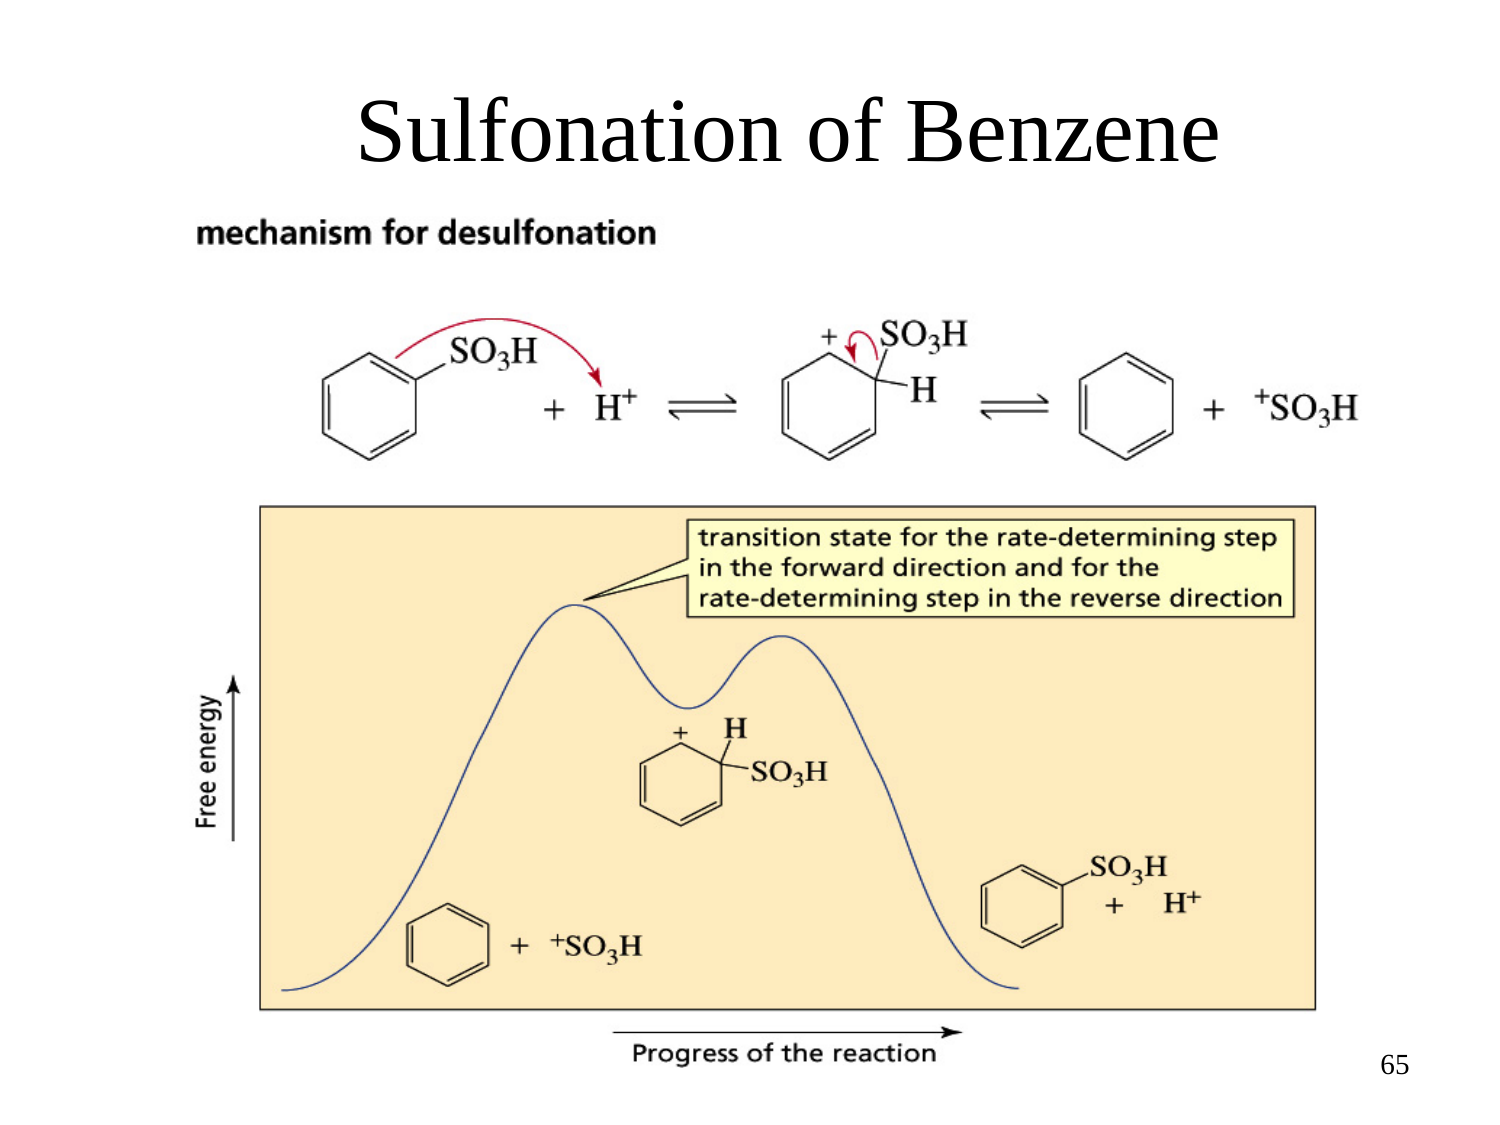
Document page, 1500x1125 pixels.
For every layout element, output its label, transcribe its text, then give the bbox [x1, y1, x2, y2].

text_box 65 [1112, 1037, 1425, 1113]
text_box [187, 499, 1326, 1068]
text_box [187, 212, 1363, 477]
text_box Sulfonation of Benzene [150, 62, 1429, 187]
